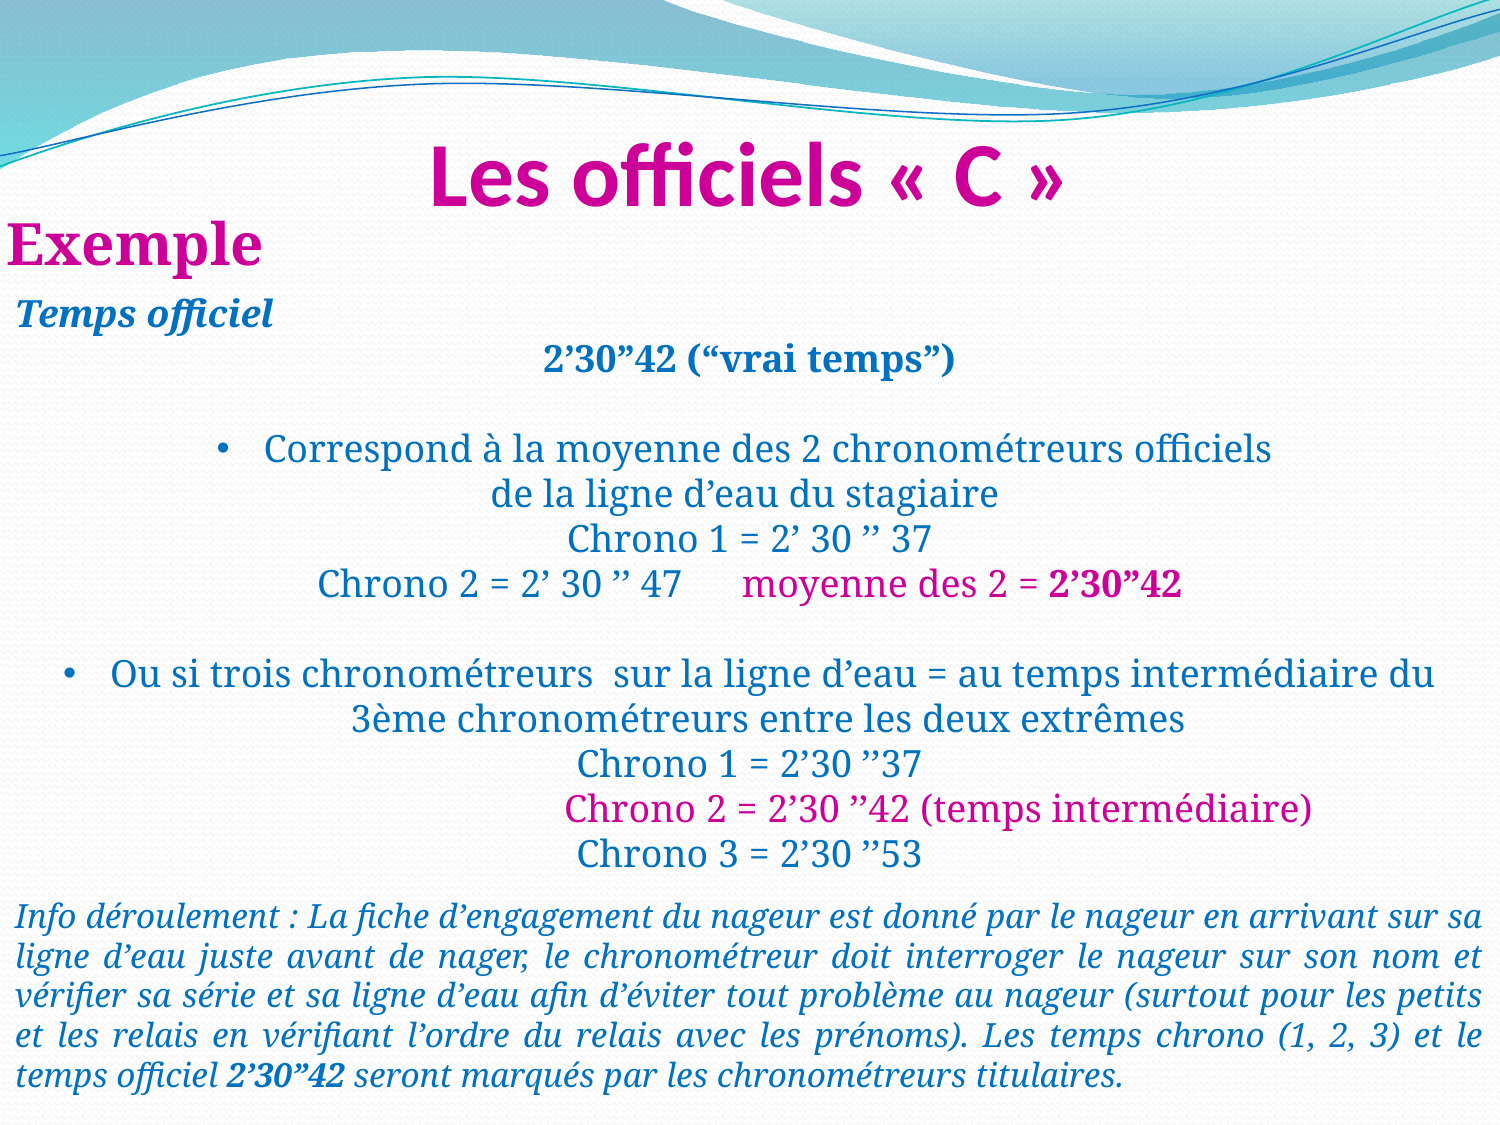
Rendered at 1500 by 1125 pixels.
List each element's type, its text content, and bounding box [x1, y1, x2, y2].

title Les officiels « C » [87, 37, 1438, 225]
text_box Temps officiel 2’30”42 (“vrai temps”) Correspond à la moyenne des 2 chronométreurs officiels de la ligne d’eau du stagiaire Chrono 1 = 2’ 30 ’’ 37 Chrono 2 = 2’ 30 ’’ 47 moyenne des 2 = 2’30”42 Ou si trois chronométreurs sur la ligne d’eau = au temps intermédiaire du 3ème chronométreurs entre les deux extrêmes Chrono 1 = 2’30 ’’37 Chrono 2 = 2’30 ’’42 (temps intermédiaire) Chrono 3 = 2’30 ’’53 Info déroulement : La fiche d’engagement du nageur est donné par le nageur en arrivant sur sa ligne d’eau juste avant de nager, le chronométreur doit interroger le nageur sur son nom et vérifier sa série et sa ligne d’eau afin d’éviter tout problème au nageur (surtout pour les petits et les relais en vérifiant l’ordre du relais avec les prénoms). Les temps chrono (1, 2, 3) et le temps officiel 2’30”42 seront marqués par les chronométreurs titulaires. [0, 237, 1500, 1102]
text_box Exemple [0, 200, 279, 285]
